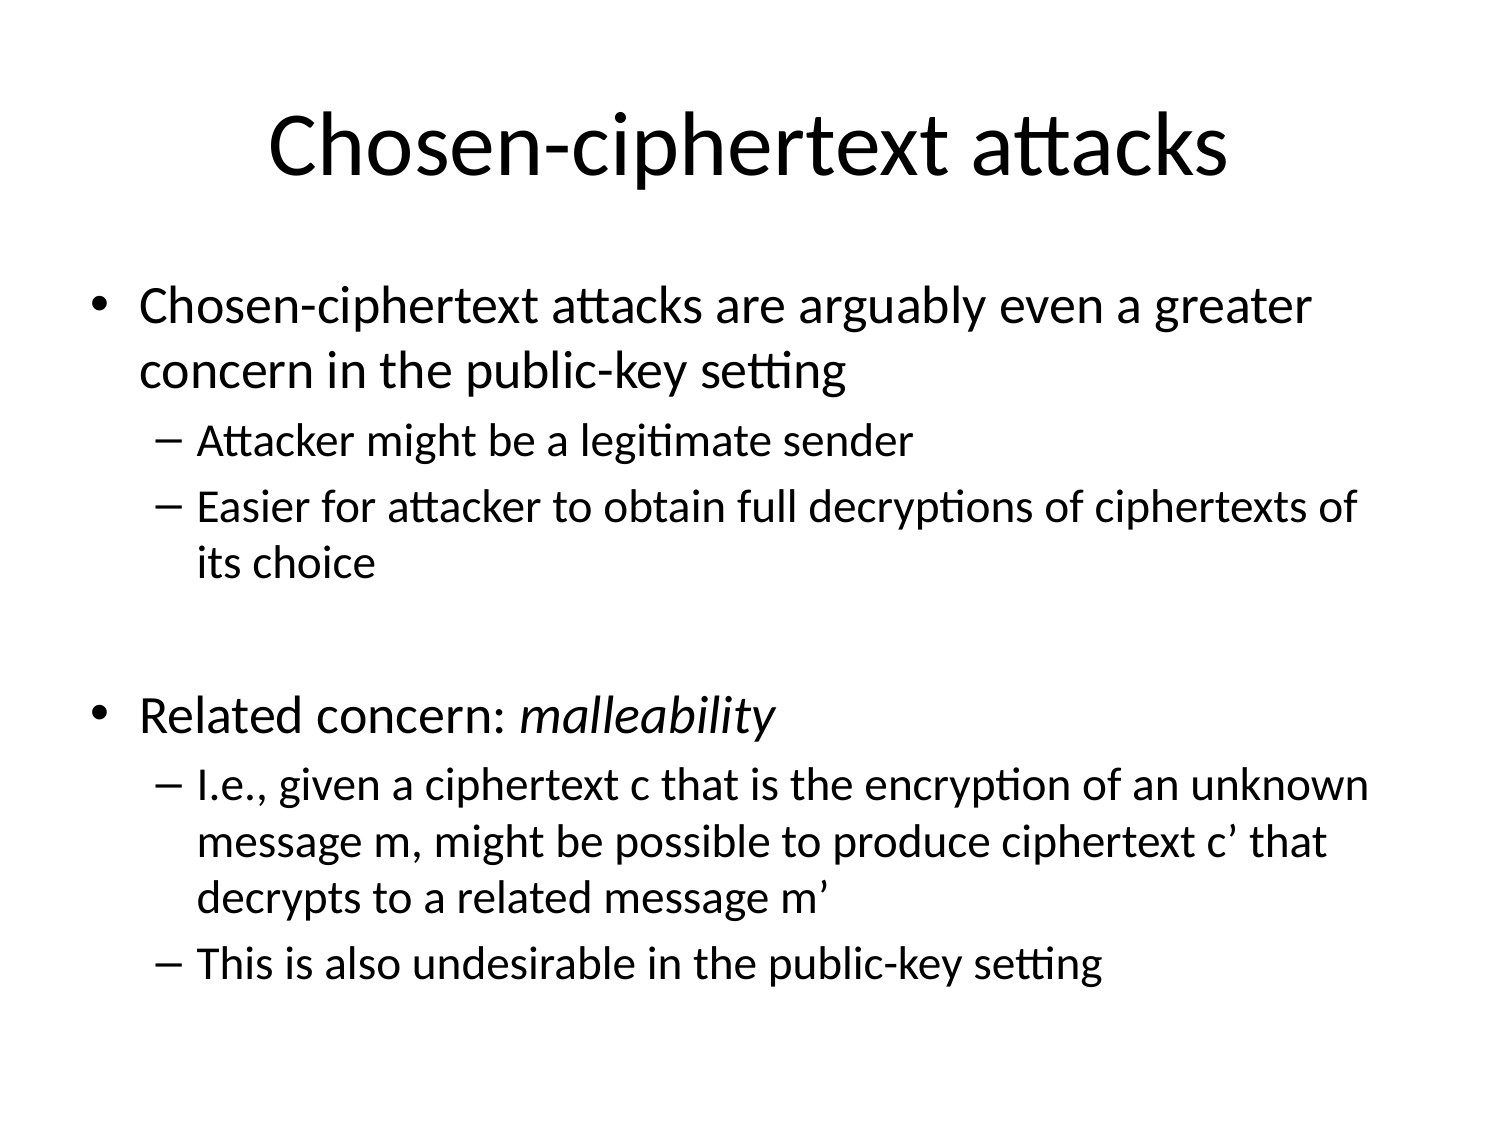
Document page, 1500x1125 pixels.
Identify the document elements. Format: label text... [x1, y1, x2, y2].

title Chosen-ciphertext attacks [75, 45, 1425, 233]
list Chosen-ciphertext attacks are arguably even a greater concern in the public-key setting Attacker might be a legitimate sender Easier for attacker to obtain full decryptions of ciphertexts of its choice Related concern: malleability I.e., given a ciphertext c that is the encryption of an unknown message m, might be possible to produce ciphertext c’ that decrypts to a related message m’ This is also undesirable in the public-key setting [75, 262, 1425, 1005]
